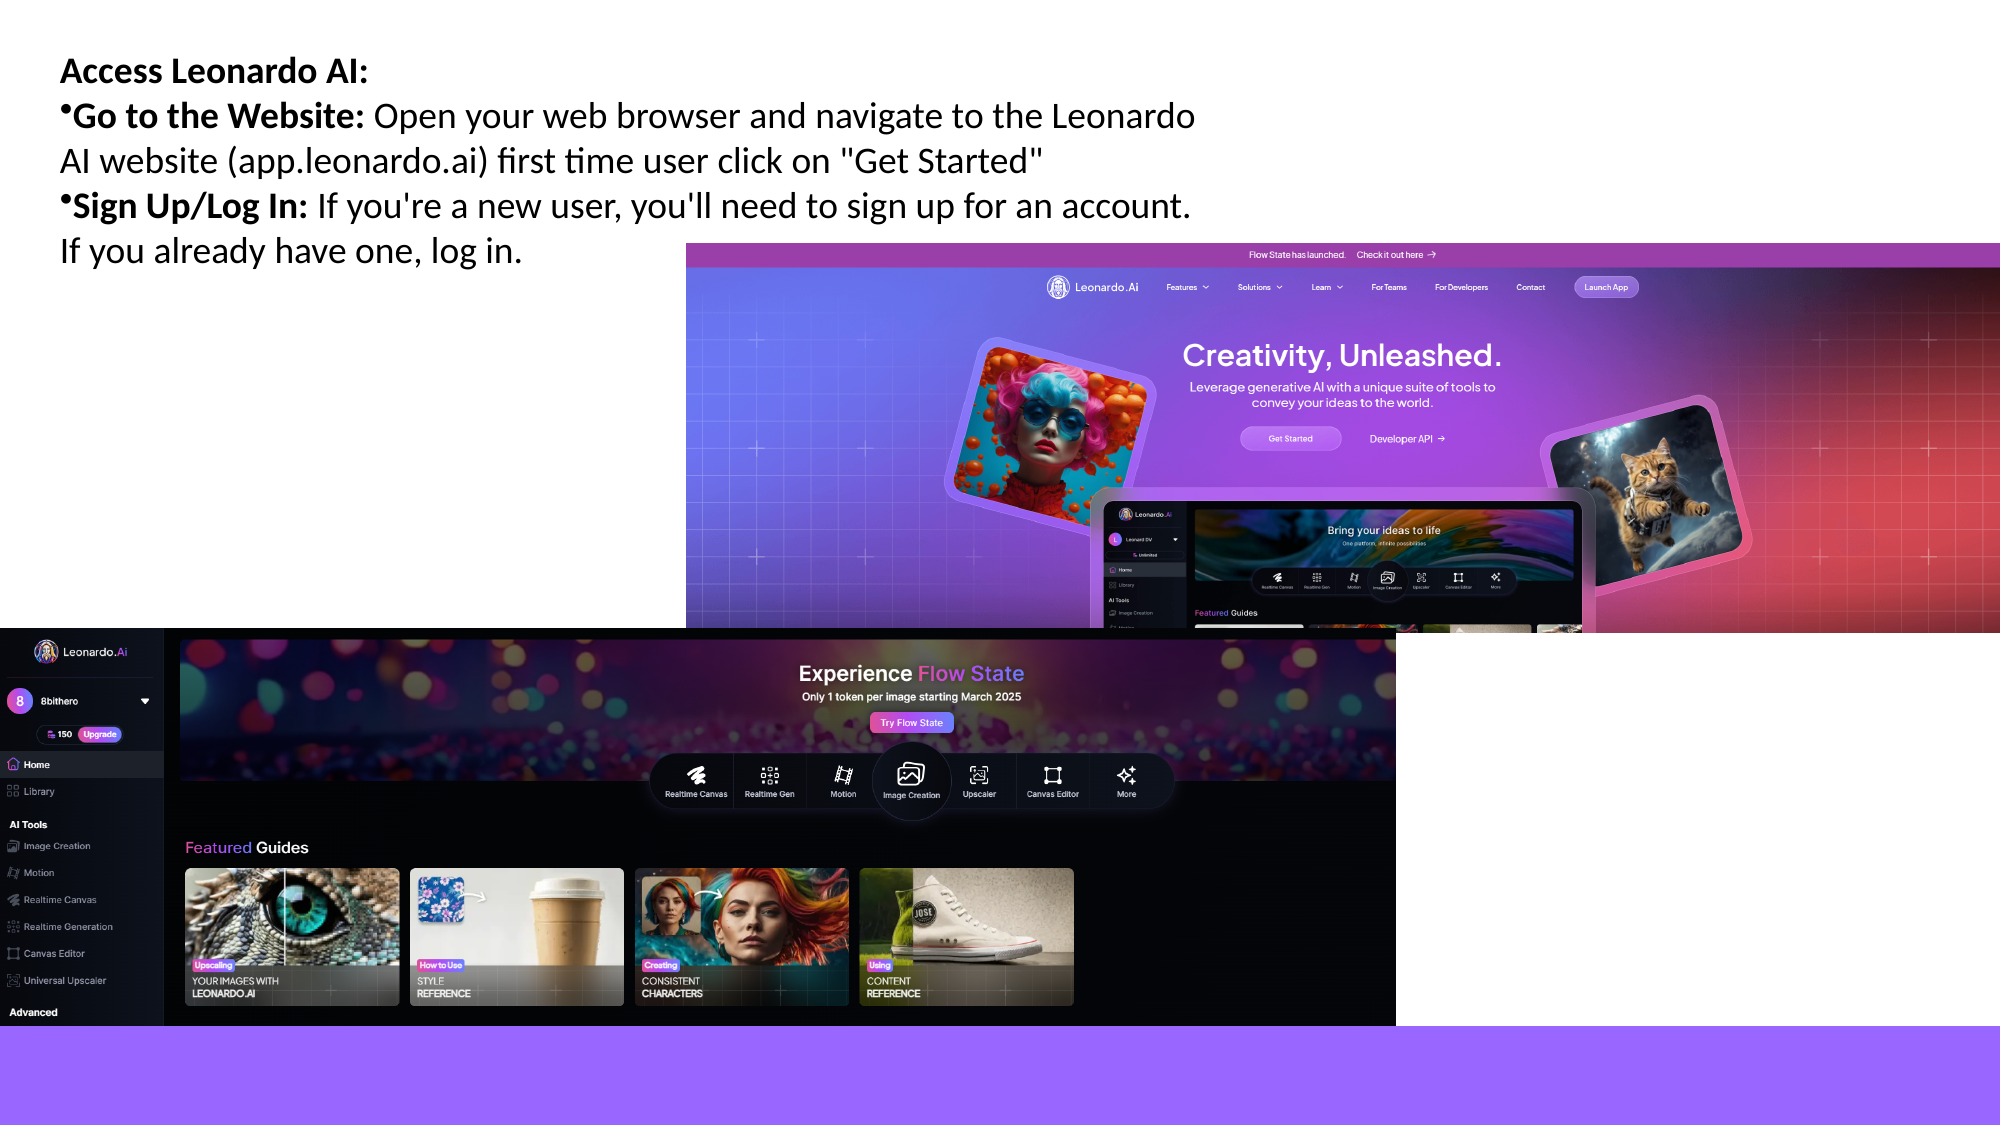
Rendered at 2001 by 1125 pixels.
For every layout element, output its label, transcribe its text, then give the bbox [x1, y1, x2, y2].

text_box Access Leonardo AI: Go to the Website: Open your web browser and navigate to the Leonardo AI website (app.leonardo.ai) first time user click on "Get Started" Sign Up/Log In: If you're a new user, you'll need to sign up for an account. If you already have one, log in. [44, 38, 1225, 279]
picture [0, 242, 2000, 1026]
text_box [0, 1025, 2000, 1125]
